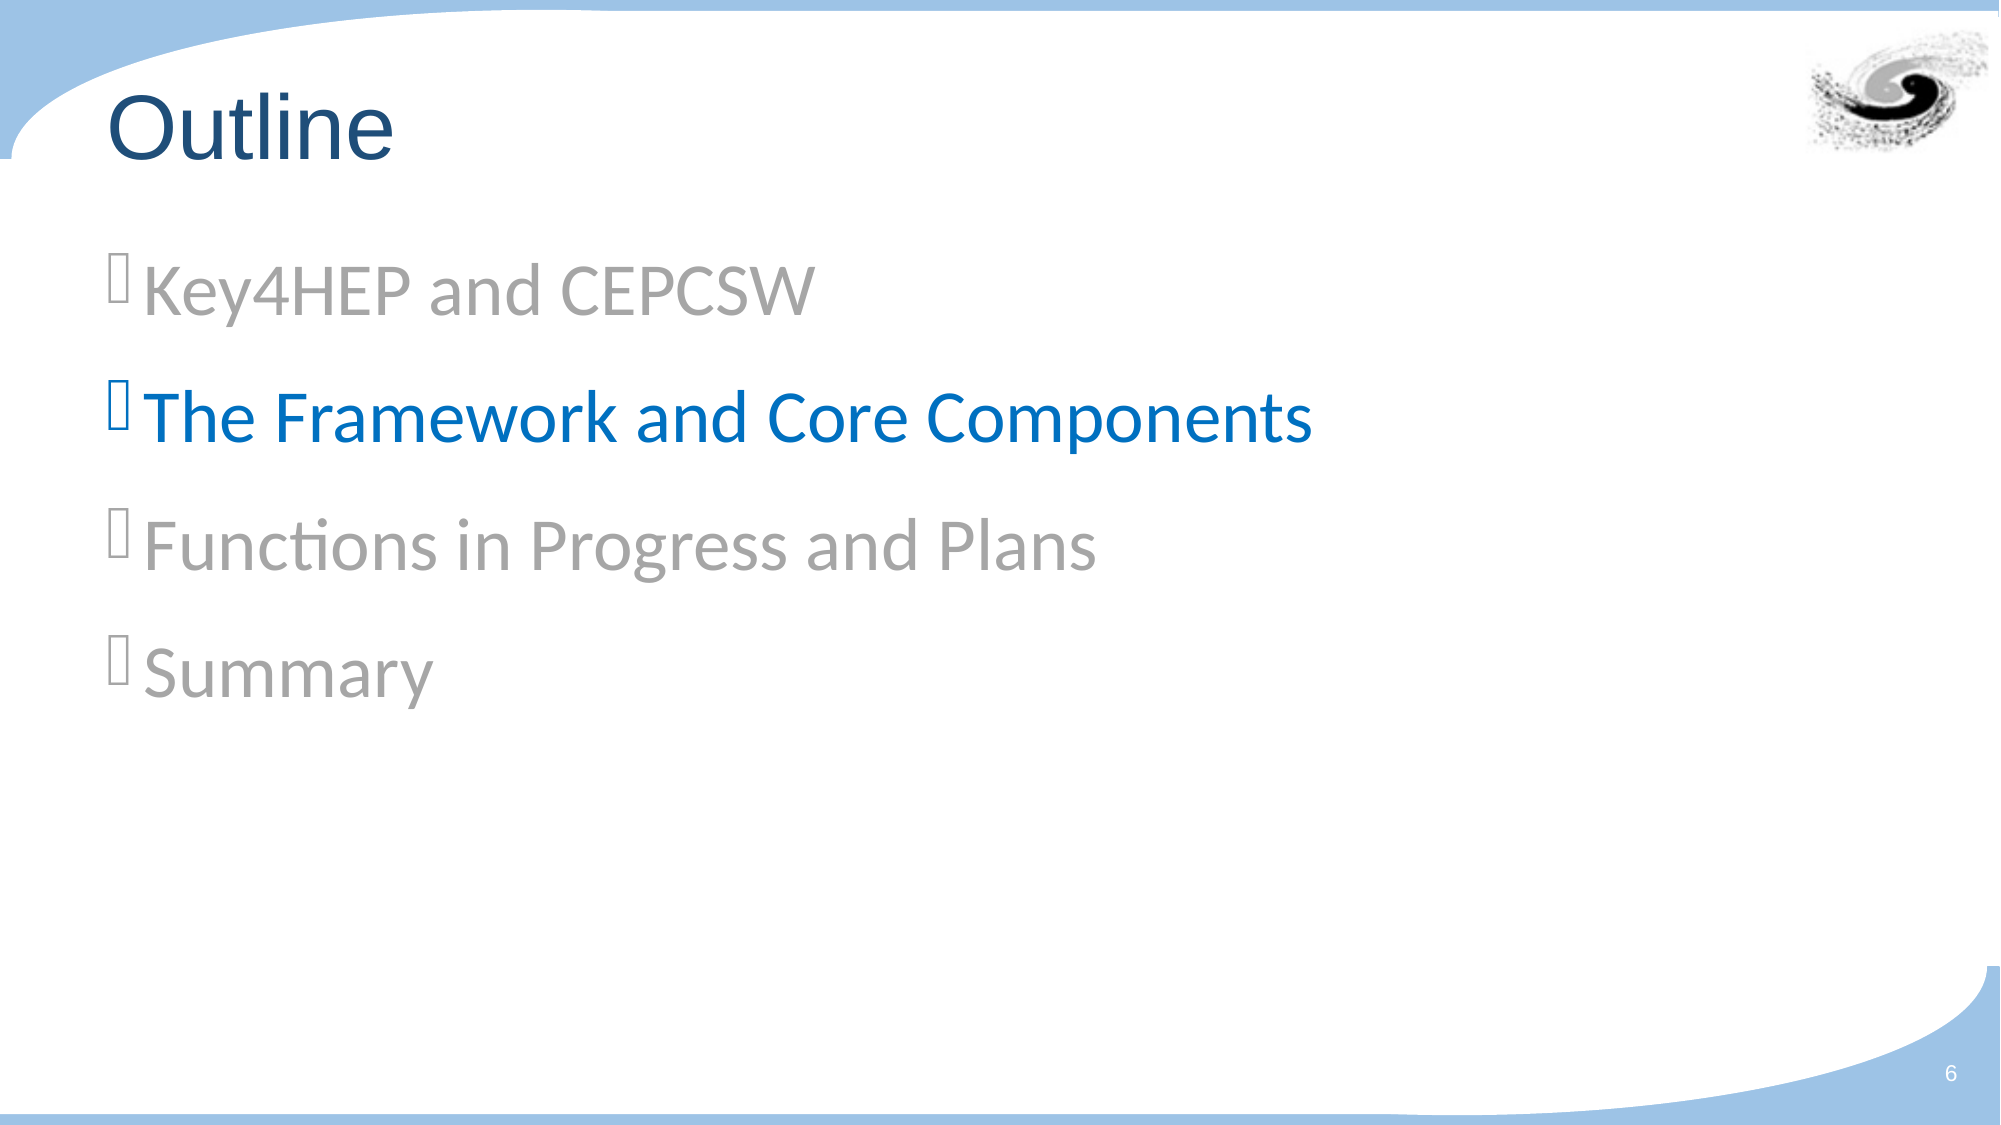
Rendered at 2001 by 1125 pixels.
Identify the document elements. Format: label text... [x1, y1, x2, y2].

list Key4HEP and CEPCSW The Framework and Core Components Functions in Progress and Plans Summary [91, 232, 1920, 1014]
picture [1797, 17, 2000, 167]
slide_number 6 [1627, 1042, 1973, 1103]
title Outline [91, 50, 1920, 209]
